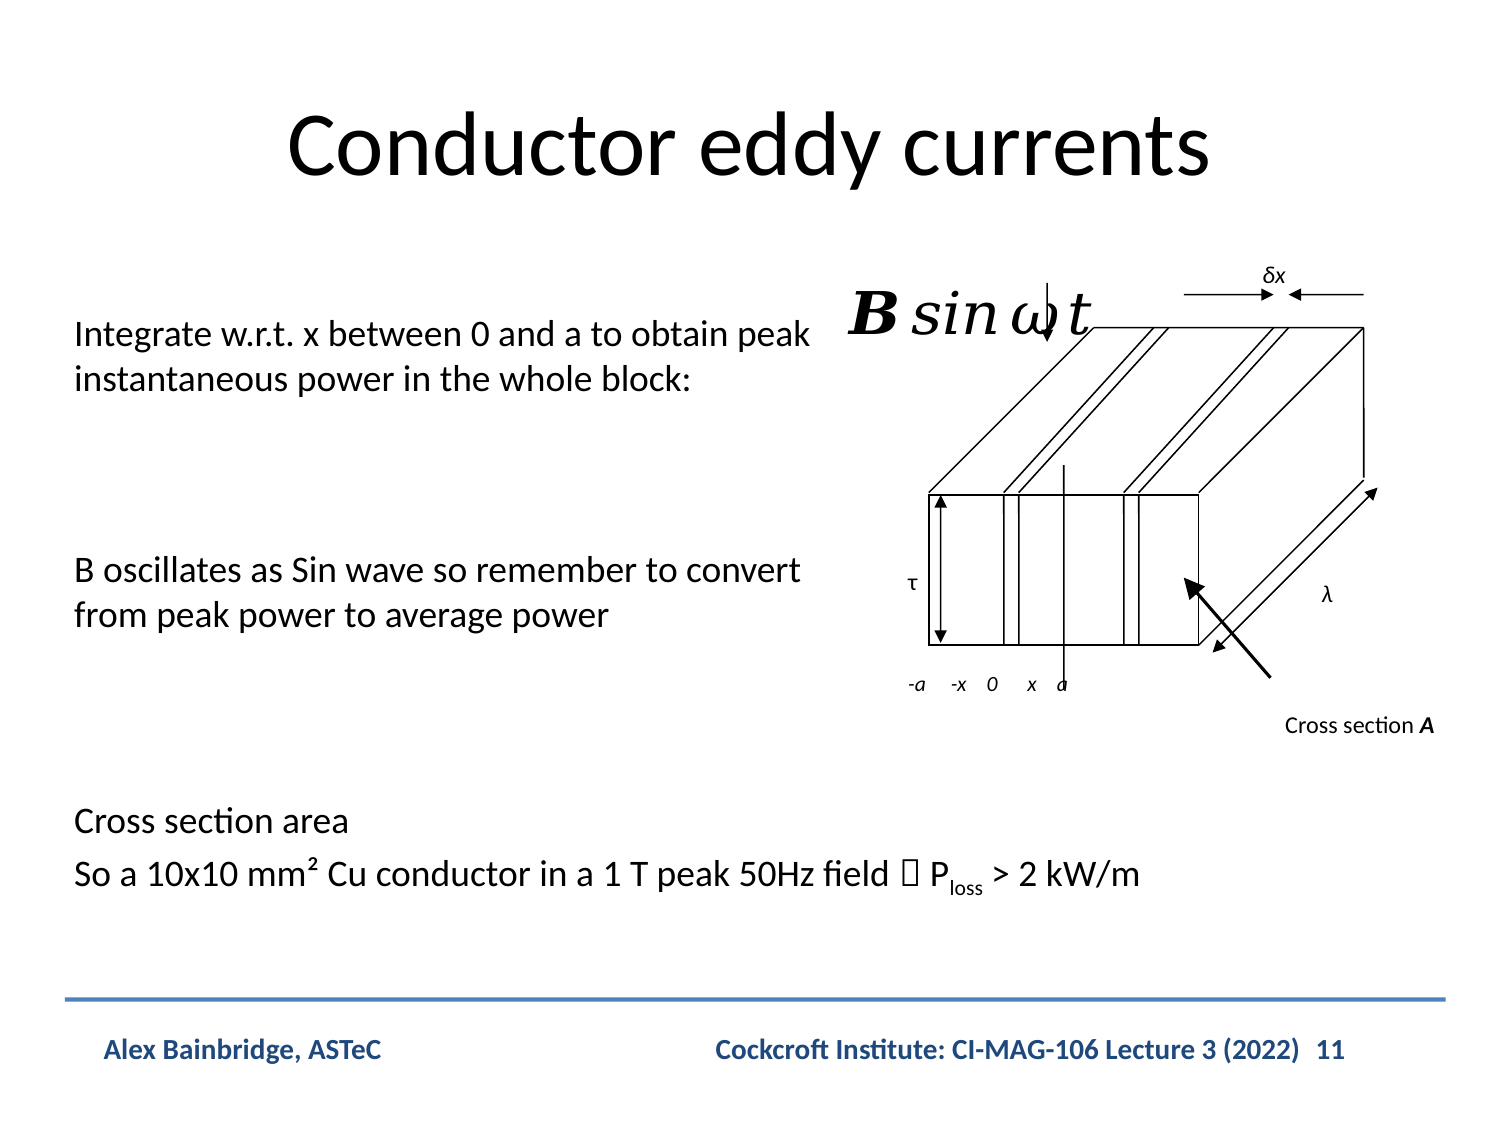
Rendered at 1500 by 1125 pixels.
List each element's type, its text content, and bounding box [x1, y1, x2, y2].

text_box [845, 223, 1500, 789]
title Conductor eddy currents [75, 45, 1425, 233]
